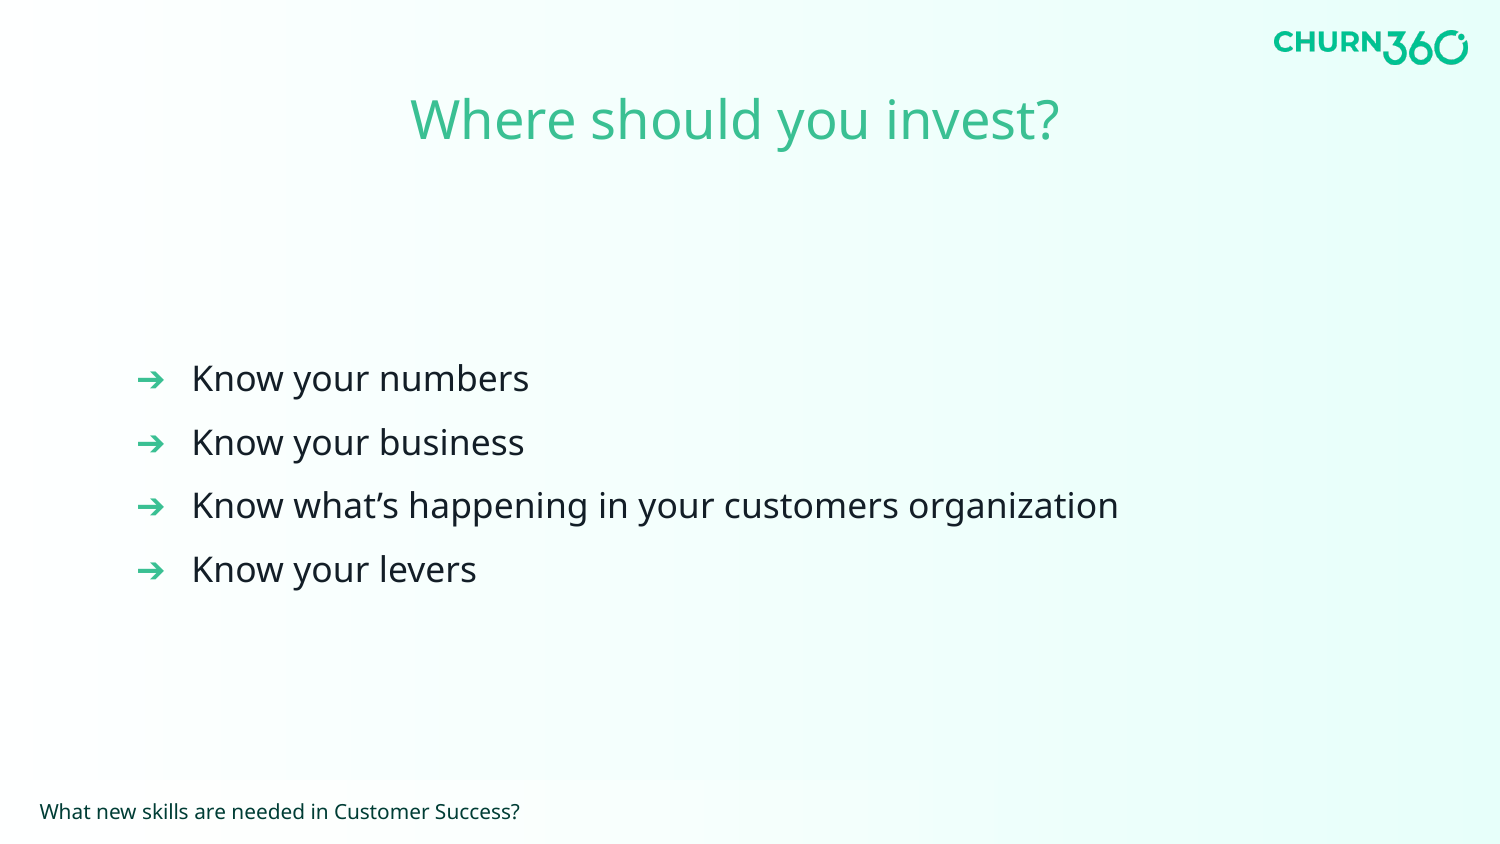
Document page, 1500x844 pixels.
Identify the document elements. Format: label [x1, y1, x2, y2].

text_box [0, 780, 1059, 844]
picture [0, 0, 1500, 844]
